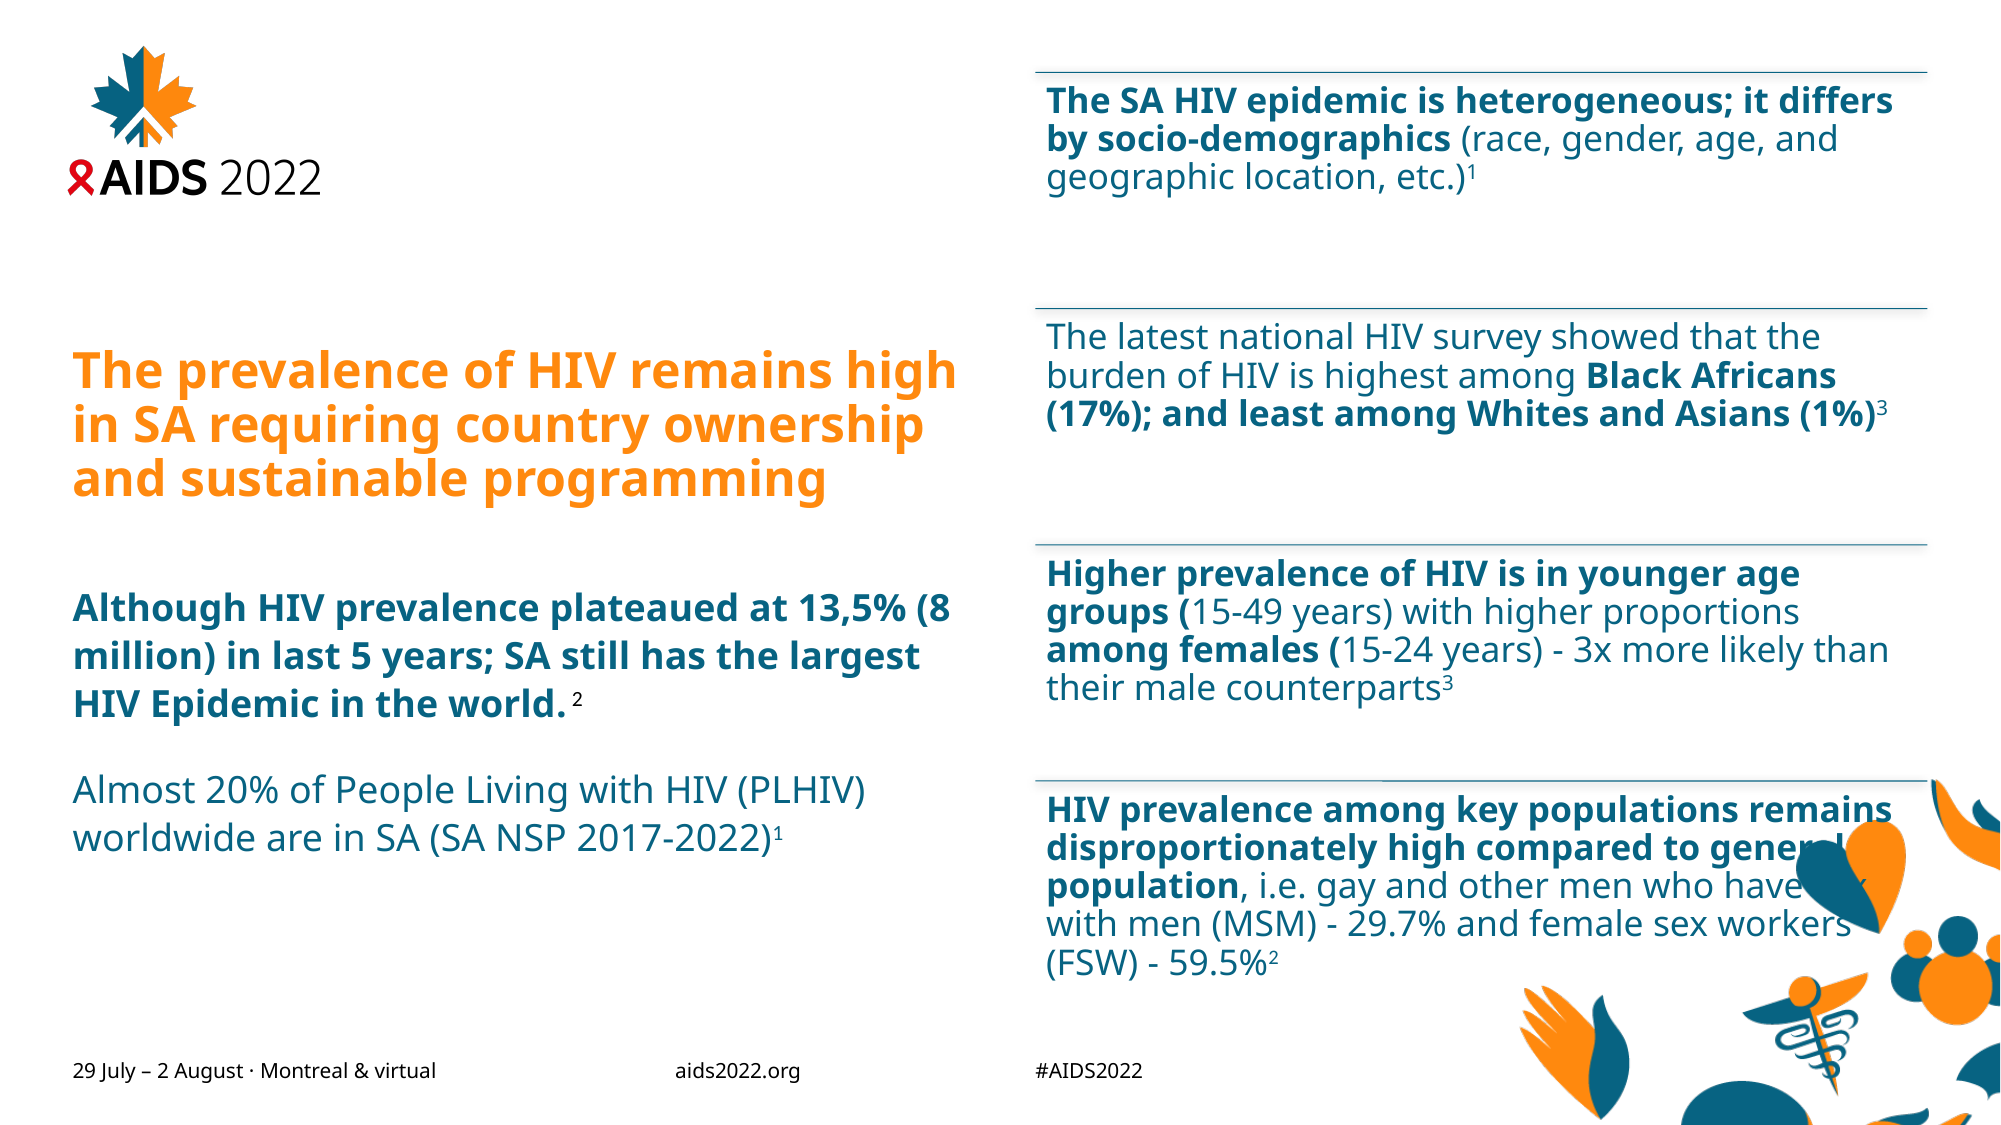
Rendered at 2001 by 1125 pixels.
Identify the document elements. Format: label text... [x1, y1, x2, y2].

list Although HIV prevalence plateaued at 13,5% (8 million) in last 5 years; SA still has the largest HIV Epidemic in the world. 2 Almost 20% of People Living with HIV (PLHIV) worldwide are in SA (SA NSP 2017-2022)1 [72, 580, 965, 924]
picture [1829, 1066, 1835, 1075]
picture [1440, 701, 2001, 1125]
title The prevalence of HIV remains high in SA requiring country ownership and sustainable programming [72, 273, 965, 508]
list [1035, 72, 1928, 1018]
picture [41, 25, 343, 222]
